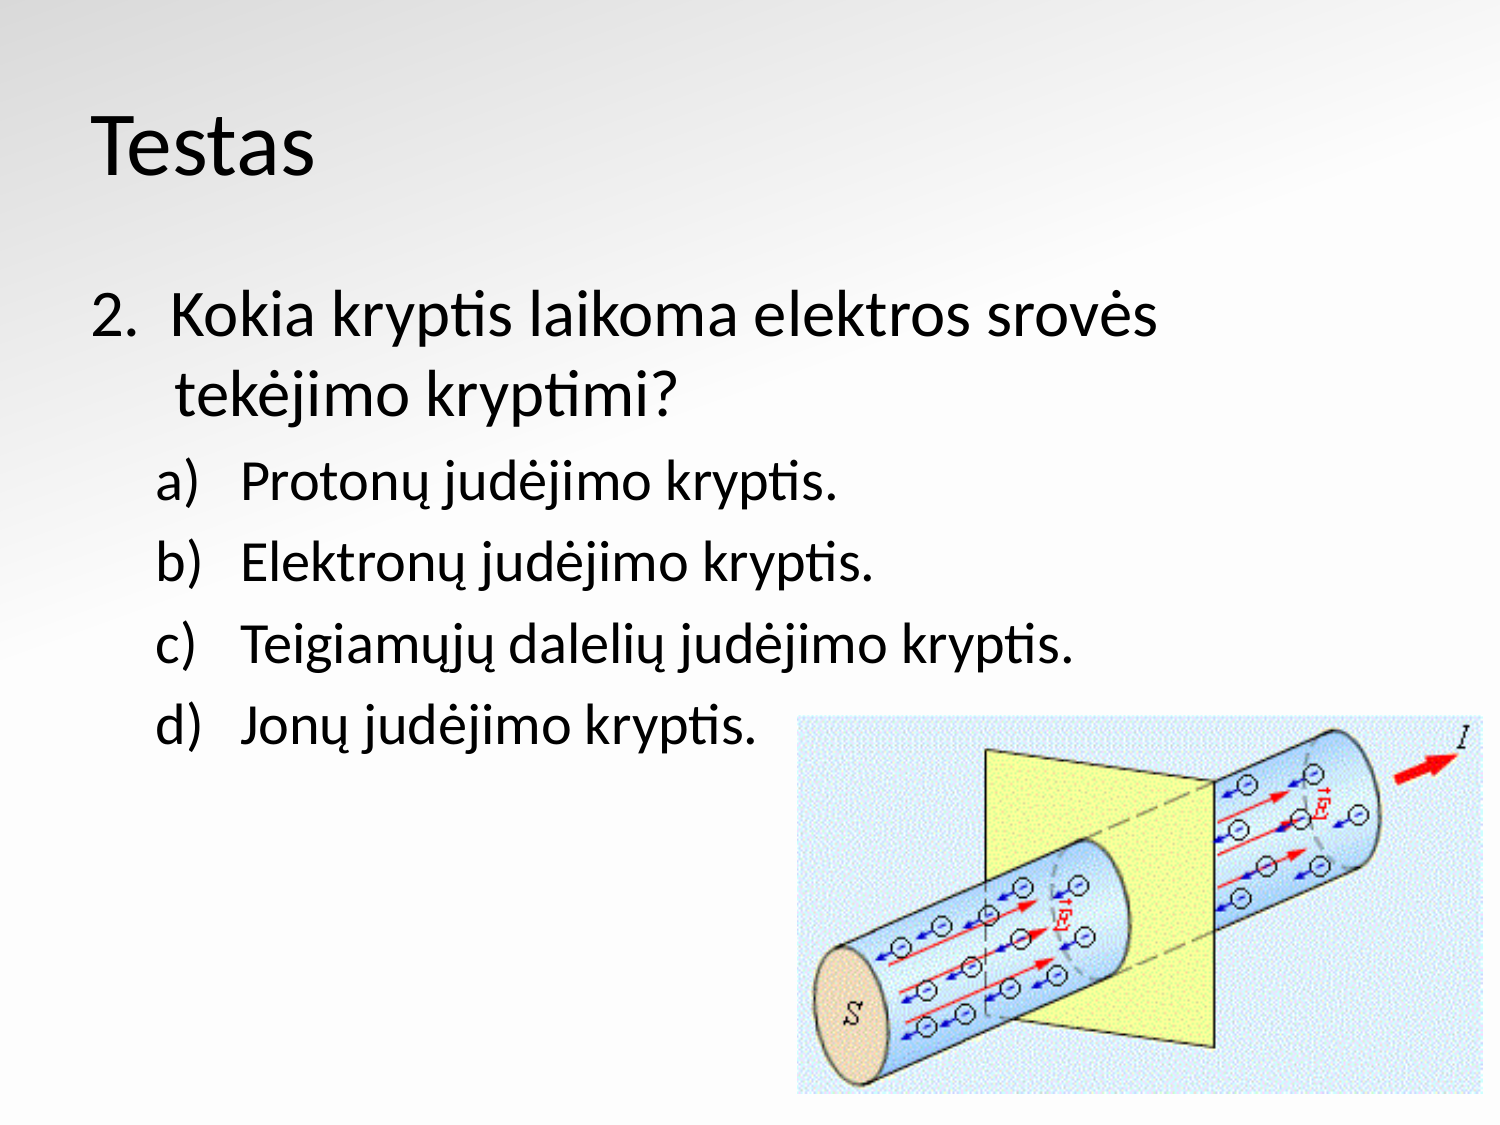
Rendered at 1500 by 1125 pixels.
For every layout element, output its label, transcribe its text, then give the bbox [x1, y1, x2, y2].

list 2. Kokia kryptis laikoma elektros srovės tekėjimo kryptimi? Protonų judėjimo kryptis. Elektronų judėjimo kryptis. Teigiamųjų dalelių judėjimo kryptis. Jonų judėjimo kryptis. [75, 262, 1425, 1005]
title Testas [75, 45, 1425, 233]
picture [796, 715, 1483, 1095]
